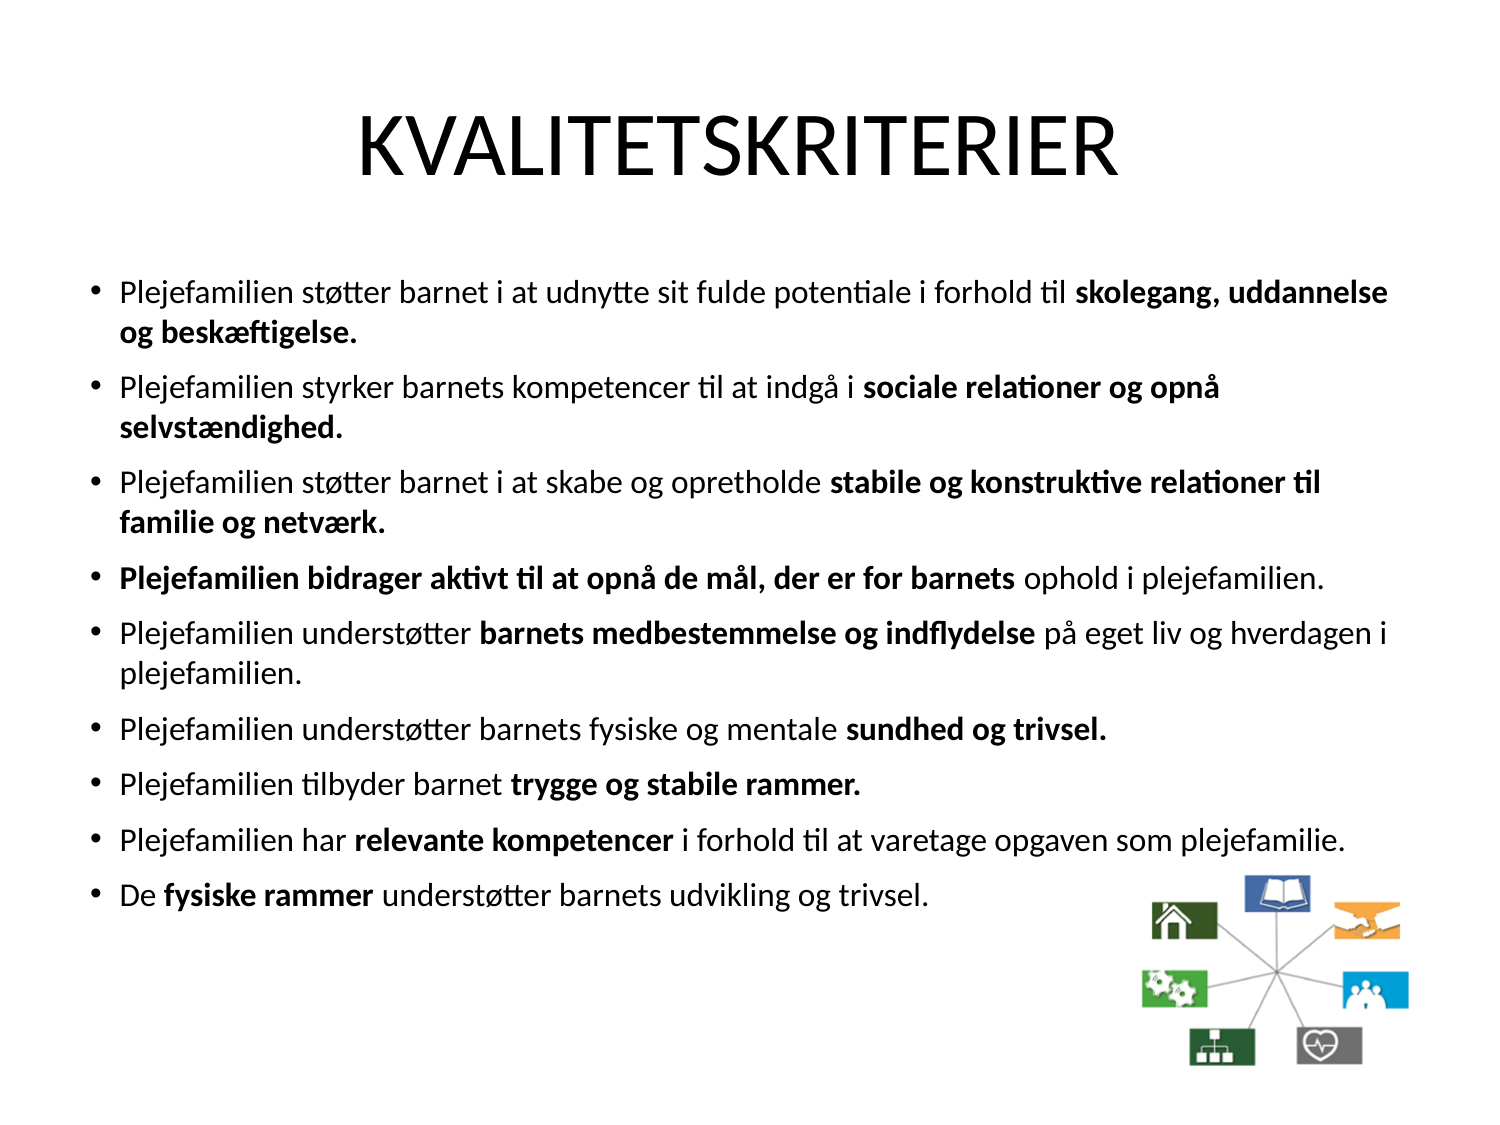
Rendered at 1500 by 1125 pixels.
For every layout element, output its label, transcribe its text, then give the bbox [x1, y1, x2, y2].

title KVALITETSKRITERIER [75, 45, 1425, 233]
list Plejefamilien støtter barnet i at udnytte sit fulde potentiale i forhold til skolegang, uddannelse og beskæftigelse. Plejefamilien styrker barnets kompetencer til at indgå i sociale relationer og opnå selvstændighed. Plejefamilien støtter barnet i at skabe og opretholde stabile og konstruktive relationer til familie og netværk. Plejefamilien bidrager aktivt til at opnå de mål, der er for barnets ophold i plejefamilien. Plejefamilien understøtter barnets medbestemmelse og indflydelse på eget liv og hverdagen i plejefamilien. Plejefamilien understøtter barnets fysiske og mentale sundhed og trivsel. Plejefamilien tilbyder barnet trygge og stabile rammer. Plejefamilien har relevante kompetencer i forhold til at varetage opgaven som plejefamilie. De fysiske rammer understøtter barnets udvikling og trivsel. [75, 262, 1425, 1005]
picture [1110, 867, 1443, 1086]
